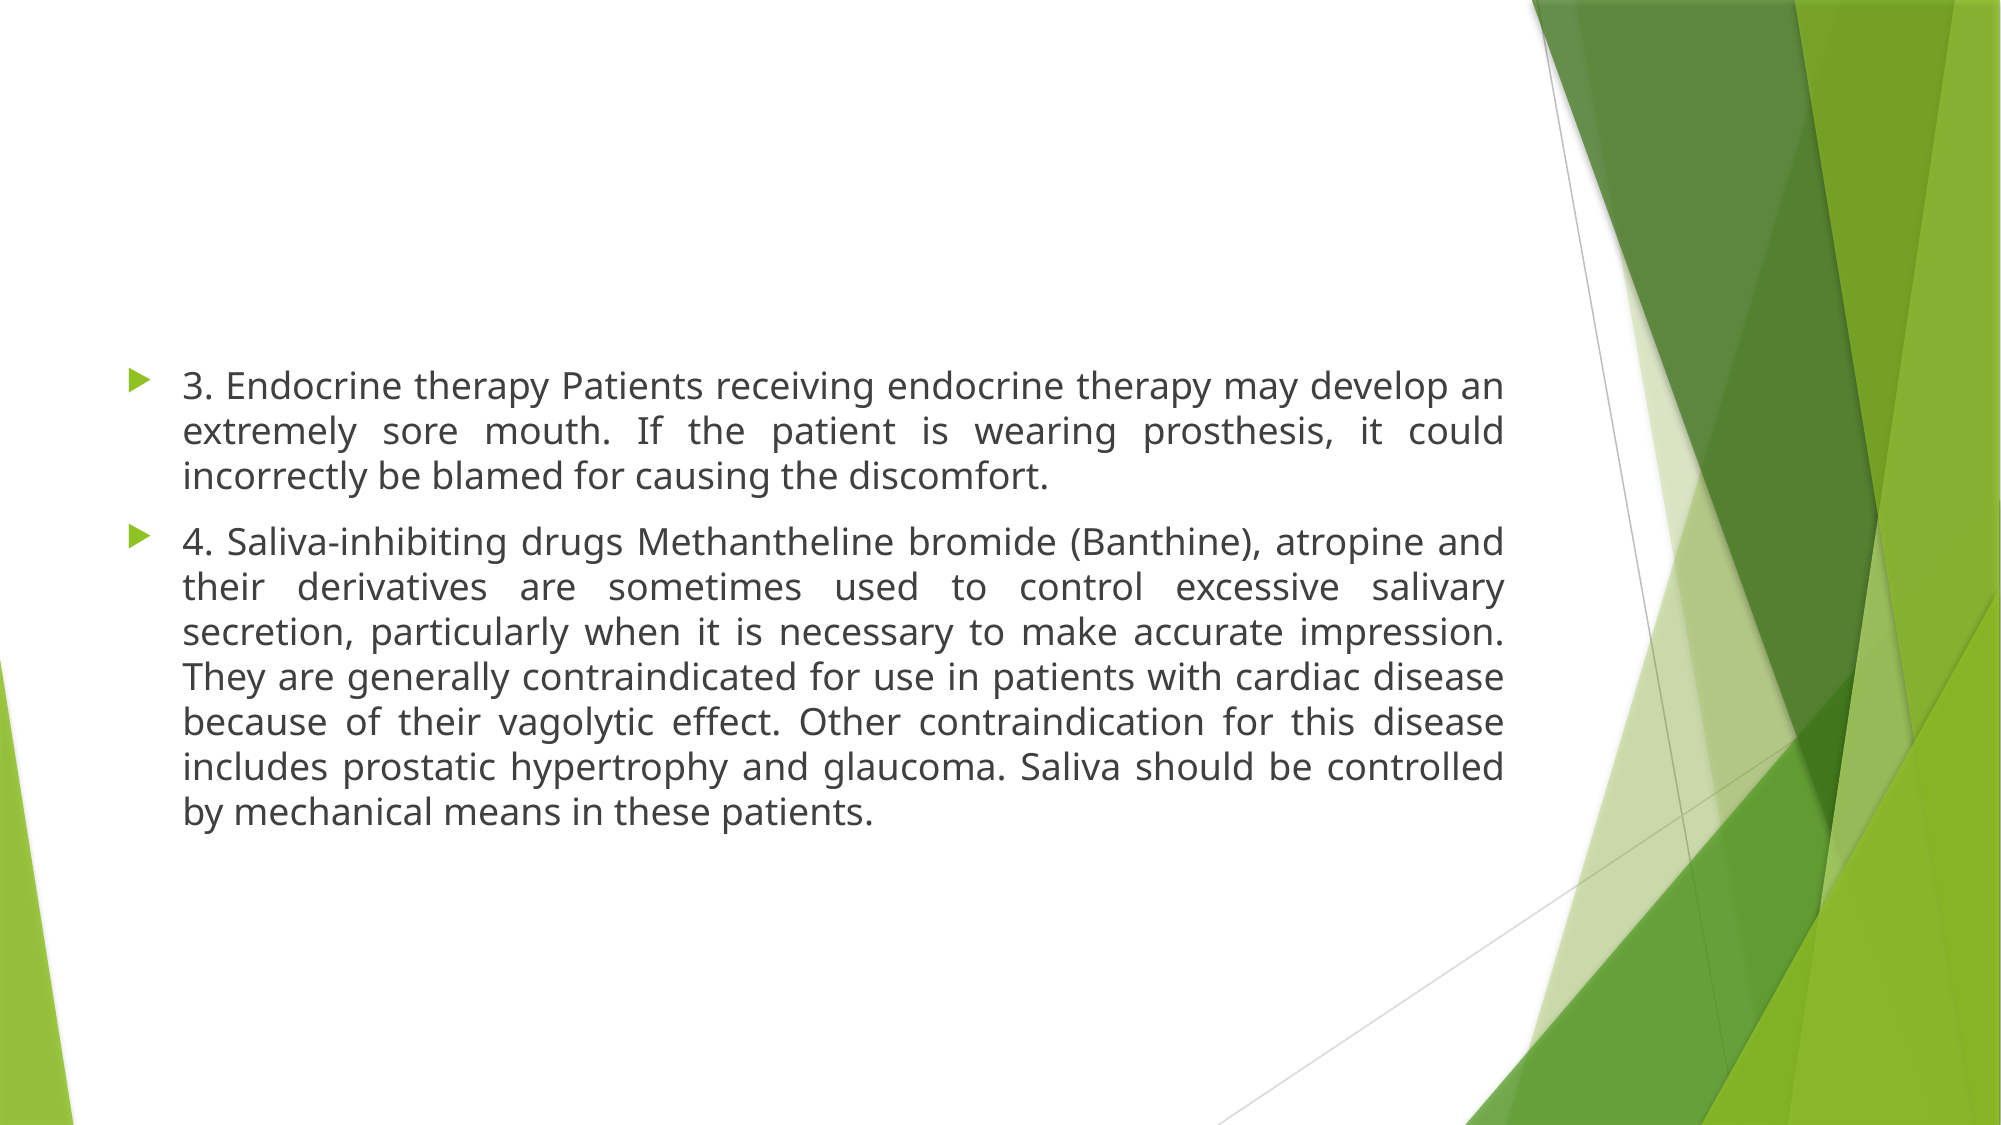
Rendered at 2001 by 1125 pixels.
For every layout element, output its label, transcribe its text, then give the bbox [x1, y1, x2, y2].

list 3. Endocrine therapy Patients receiving endocrine therapy may develop an extremely sore mouth. If the patient is wearing prosthesis, it could incorrectly be blamed for causing the discomfort. 4. Saliva-inhibiting drugs Methantheline bromide (Banthine), atropine and their derivatives are sometimes used to control excessive salivary secretion, particularly when it is necessary to make accurate impression. They are generally contraindicated for use in patients with cardiac disease because of their vagolytic effect. Other contraindication for this disease includes prostatic hypertrophy and glaucoma. Saliva should be controlled by mechanical means in these patients. [111, 354, 1522, 992]
